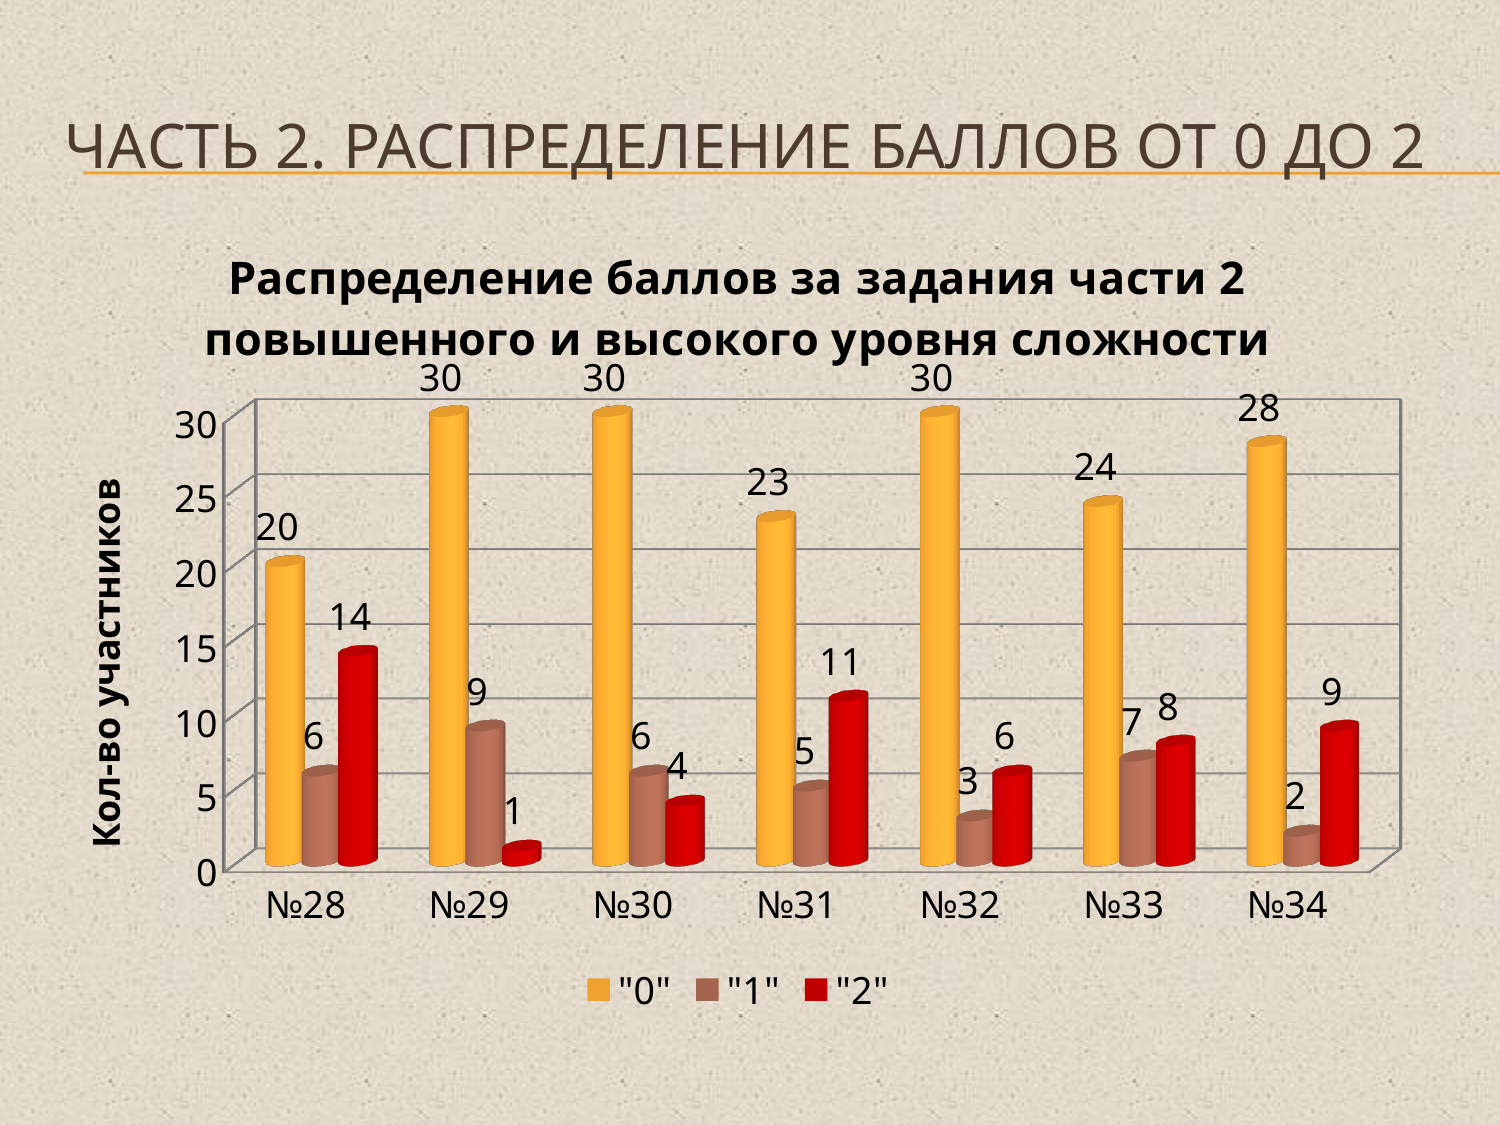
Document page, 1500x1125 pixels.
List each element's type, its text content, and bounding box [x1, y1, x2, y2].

picture [0, 0, 1500, 1125]
title Часть 2. Распределение баллов от 0 до 2 [50, 75, 1475, 213]
chart [40, 207, 1436, 1024]
